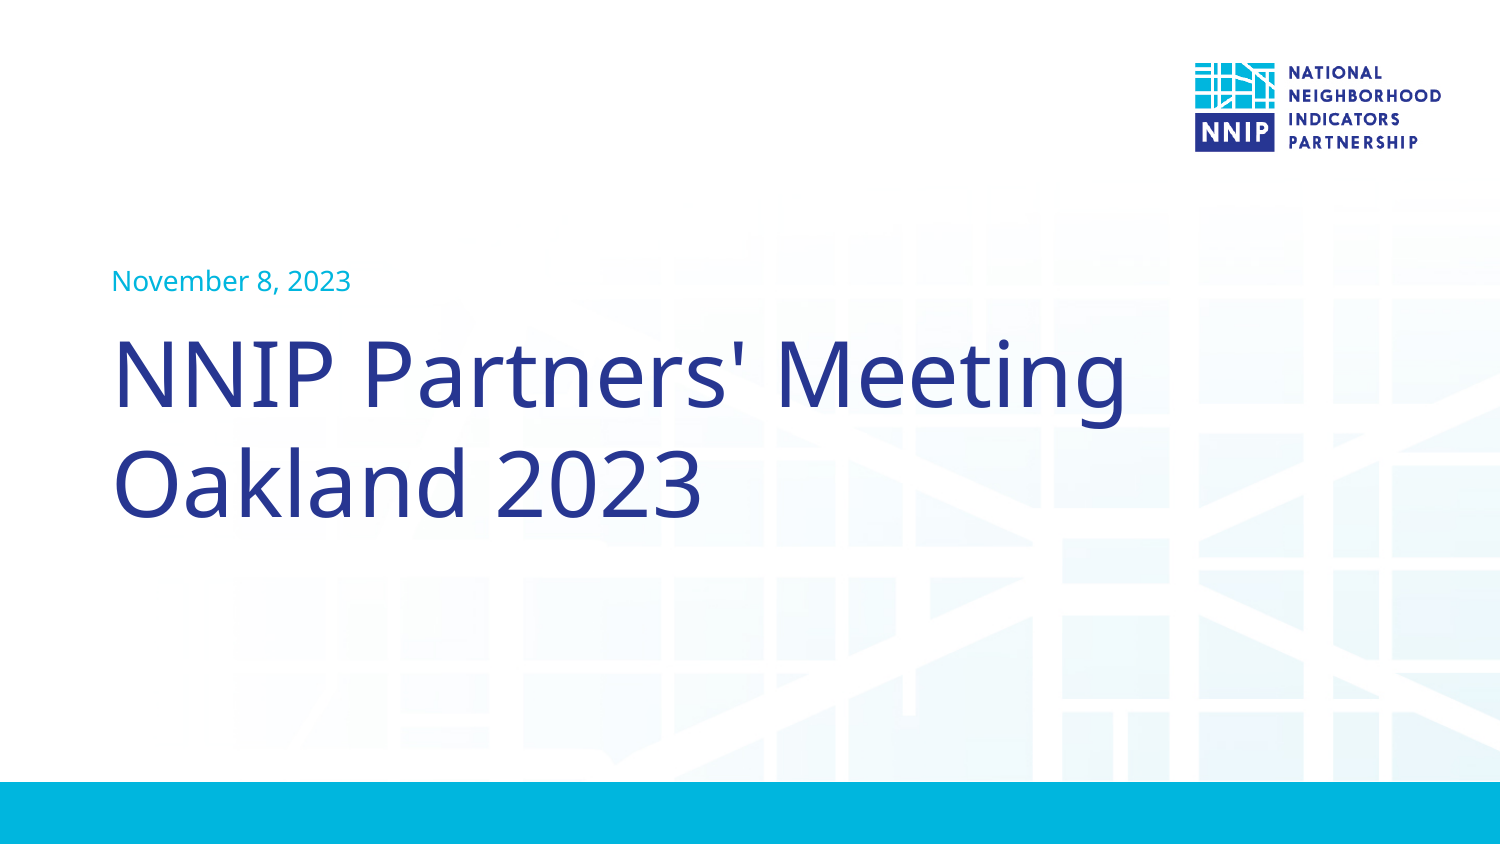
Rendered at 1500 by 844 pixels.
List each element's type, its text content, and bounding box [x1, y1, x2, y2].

title NNIP Partners' Meeting Oakland 2023 [111, 304, 1369, 544]
list November 8, 2023 [111, 95, 1011, 305]
picture [0, 0, 1500, 782]
